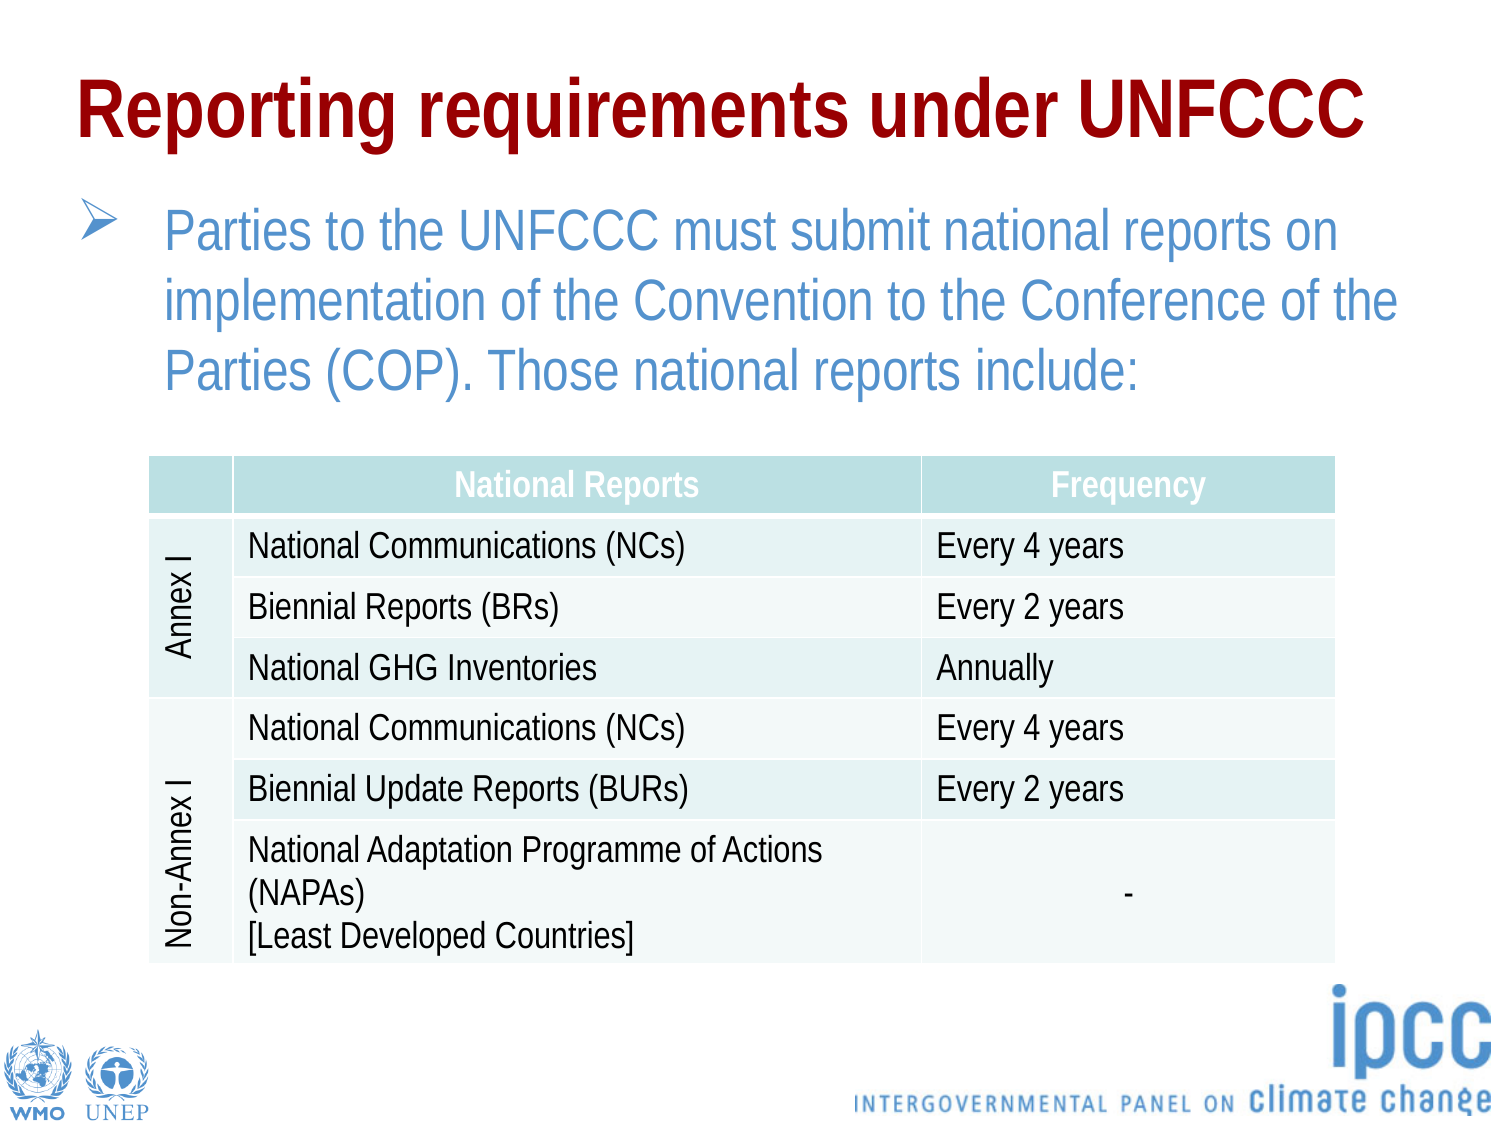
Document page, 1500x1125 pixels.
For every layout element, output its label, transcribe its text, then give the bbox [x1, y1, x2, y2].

table_cell Non-Annex I [149, 699, 232, 963]
table_header National Reports [234, 456, 921, 513]
title Reporting requirements under UNFCCC [61, 42, 1424, 167]
table_cell Every 4 years [922, 699, 1335, 758]
table_header Frequency [922, 456, 1335, 513]
table_cell National GHG Inventories [234, 638, 921, 697]
picture [855, 984, 1491, 1116]
table_cell Biennial Reports (BRs) [234, 578, 921, 637]
table_header [149, 456, 232, 513]
table_cell National Adaptation Programme of Actions (NAPAs) [Least Developed Countries] [234, 821, 921, 963]
table_cell National Communications (NCs) [234, 519, 921, 576]
table_cell Annex I [149, 519, 232, 697]
table_cell - [922, 821, 1335, 963]
table_cell Biennial Update Reports (BURs) [234, 760, 921, 819]
table_cell Every 2 years [922, 760, 1335, 819]
table_cell Every 4 years [922, 519, 1335, 576]
picture [0, 1027, 153, 1125]
table_cell Annually [922, 638, 1335, 697]
list Parties to the UNFCCC must submit national reports on implementation of the Convention to the Conference of the Parties (COP). Those national reports include: [61, 184, 1424, 474]
table_cell National Communications (NCs) [234, 699, 921, 758]
table_cell Every 2 years [922, 578, 1335, 637]
